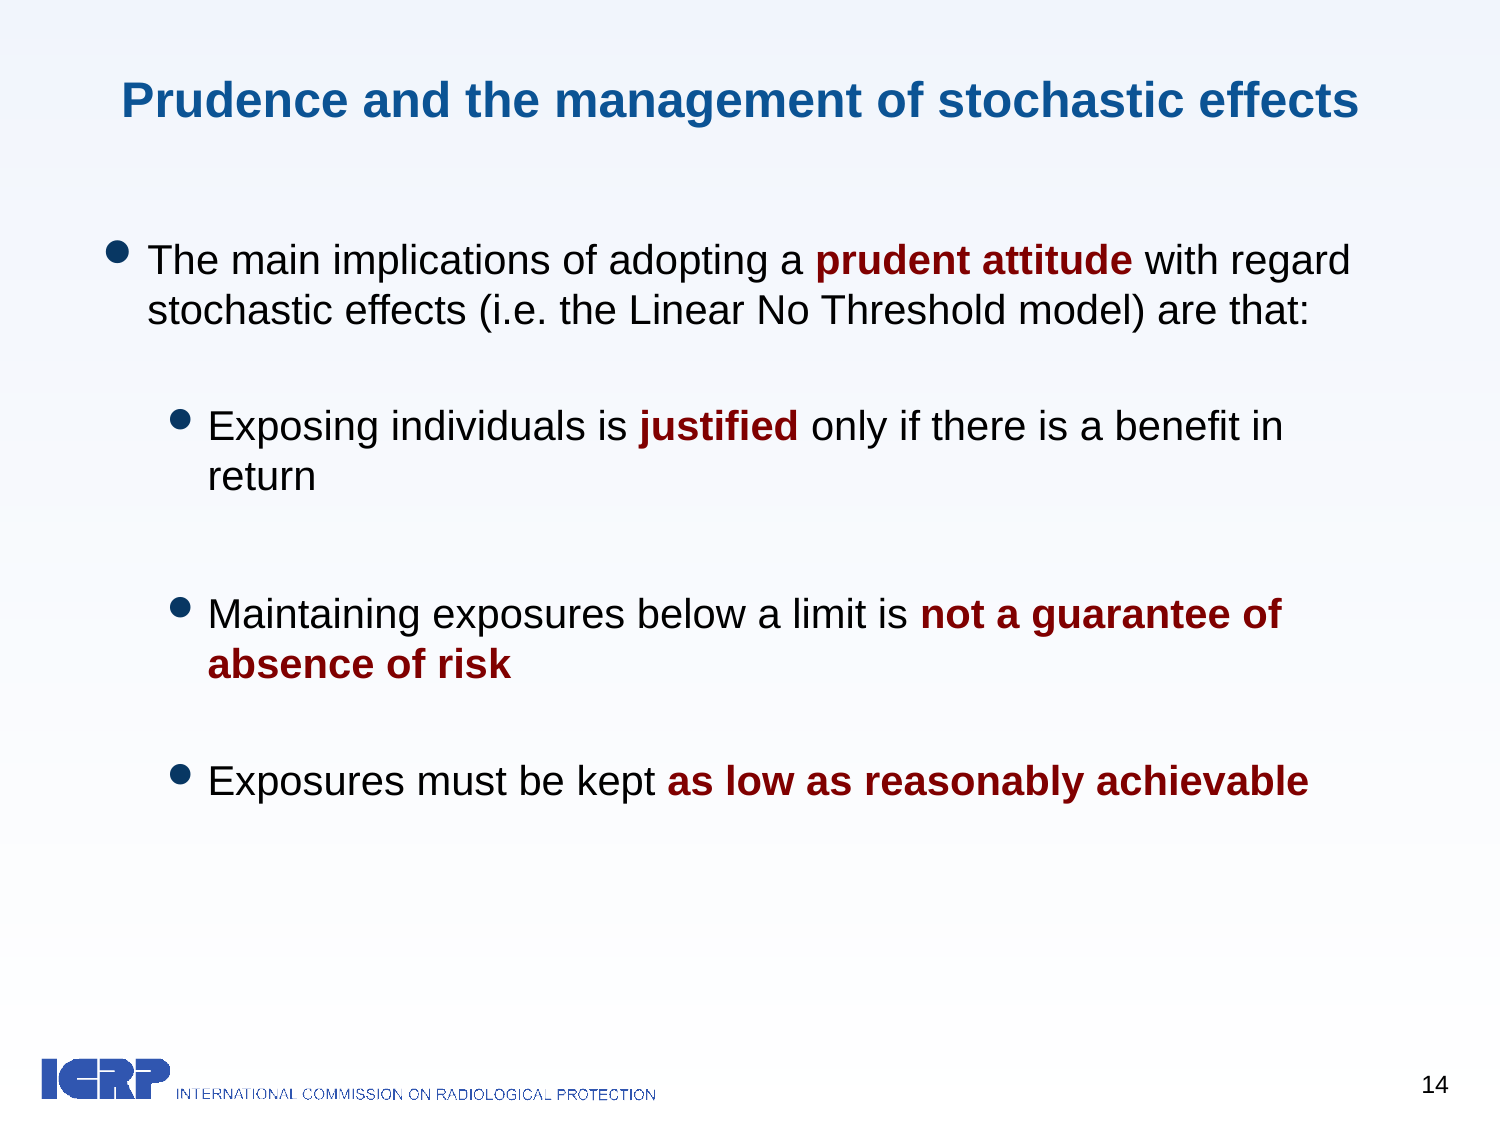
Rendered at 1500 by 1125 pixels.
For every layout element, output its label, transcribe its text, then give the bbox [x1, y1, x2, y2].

title Prudence and the management of stochastic effects [0, 37, 1498, 150]
text_box 14 [1151, 1031, 1464, 1107]
picture [37, 1052, 663, 1105]
list The main implications of adopting a prudent attitude with regard stochastic effects (i.e. the Linear No Threshold model) are that: Exposing individuals is justified only if there is a benefit in return Maintaining exposures below a limit is not a guarantee of absence of risk Exposures must be kept as low as reasonably achievable [87, 224, 1388, 950]
